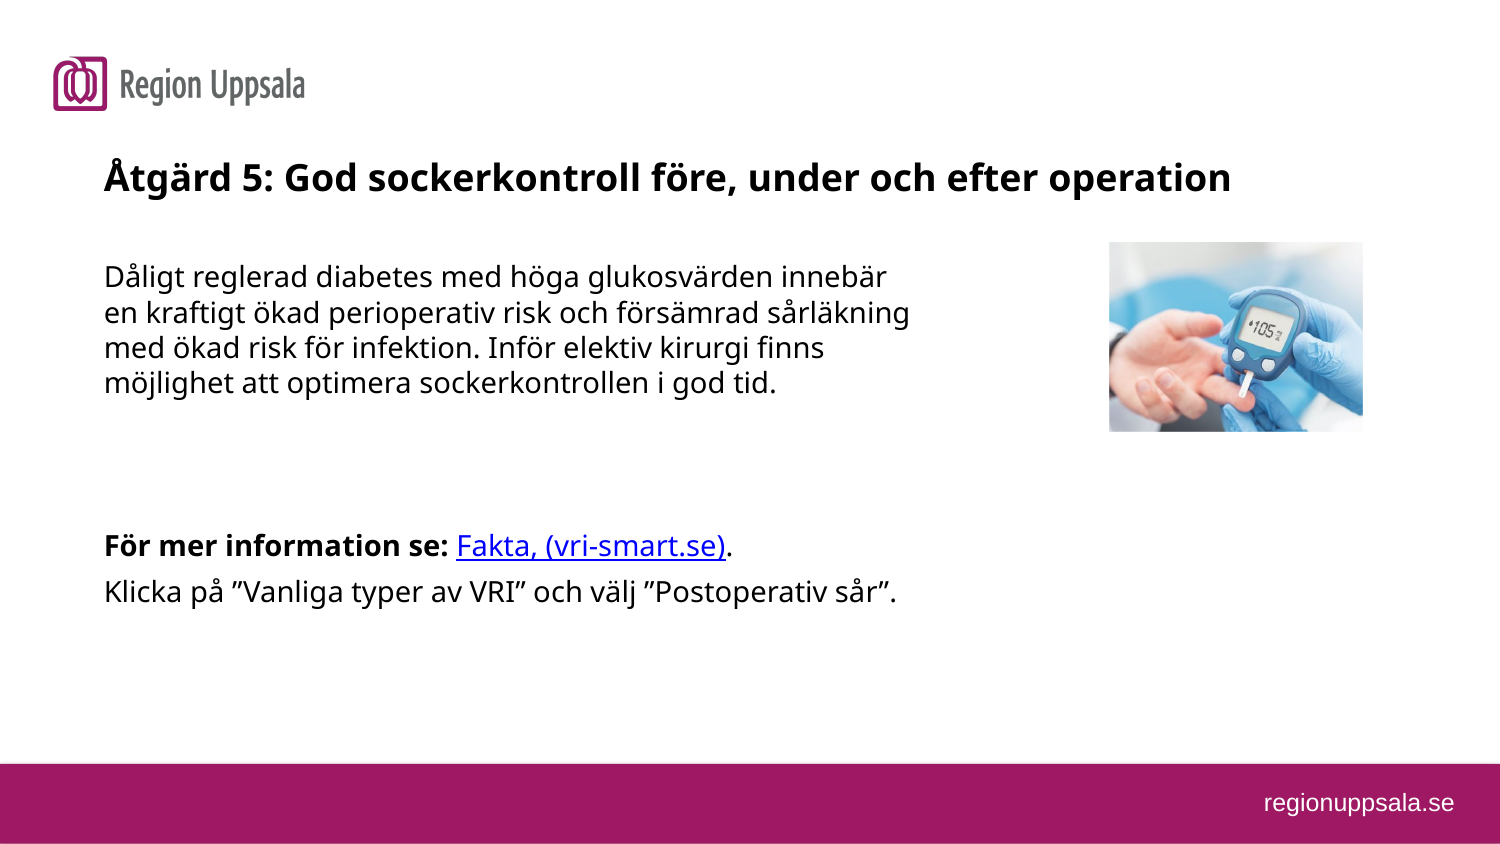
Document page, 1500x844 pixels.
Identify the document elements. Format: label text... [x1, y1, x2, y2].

picture [1109, 242, 1363, 432]
list Åtgärd 5: God sockerkontroll före, under och efter operation [88, 146, 1253, 243]
list Dåligt reglerad diabetes med höga glukosvärden innebär en kraftigt ökad perioperativ risk och försämrad sårläkning med ökad risk för infektion. Inför elektiv kirurgi finns möjlighet att optimera sockerkontrollen i god tid. För mer information se: Fakta, (vri-smart.se). Klicka på ”Vanliga typer av VRI” och välj ”Postoperativ sår”. [88, 251, 932, 647]
